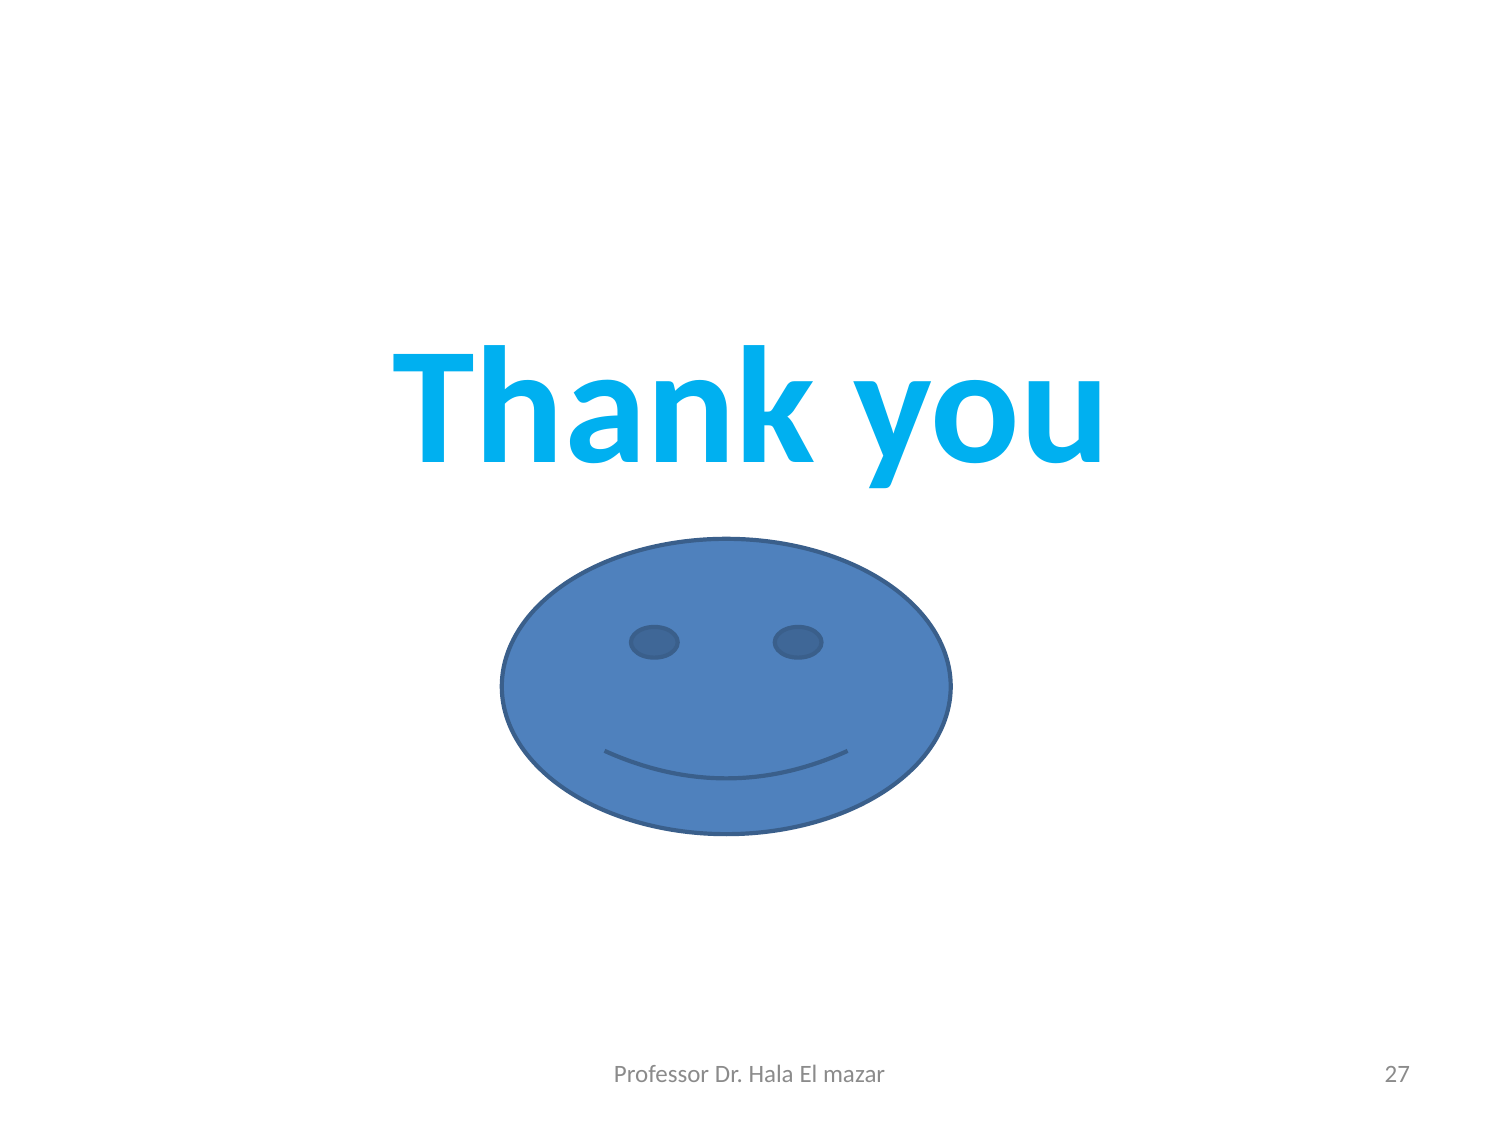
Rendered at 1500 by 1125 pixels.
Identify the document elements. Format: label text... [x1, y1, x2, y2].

text_box [499, 536, 953, 837]
footer Professor Dr. Hala El mazar [512, 1042, 988, 1103]
slide_number 27 [1074, 1042, 1425, 1103]
list Thank you [75, 54, 1425, 1005]
